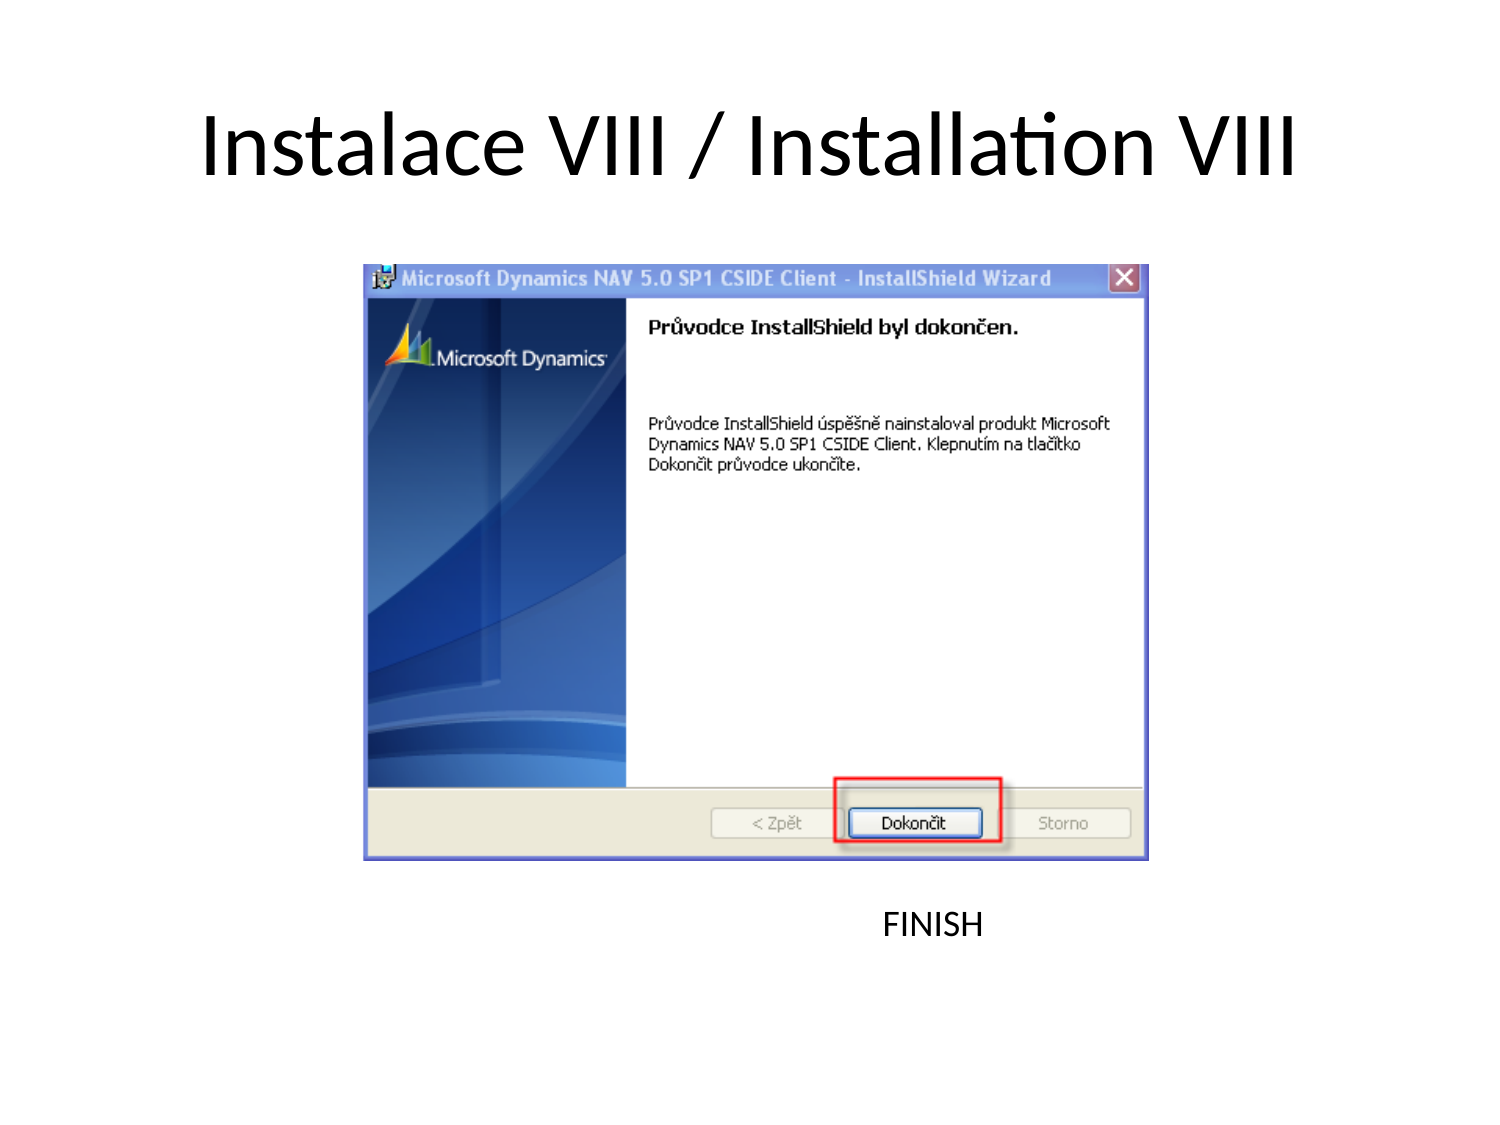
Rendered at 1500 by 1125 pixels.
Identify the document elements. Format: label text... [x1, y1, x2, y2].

text_box FINISH [868, 891, 1046, 952]
picture [351, 264, 1149, 861]
title Instalace VIII / Installation VIII [75, 45, 1425, 233]
